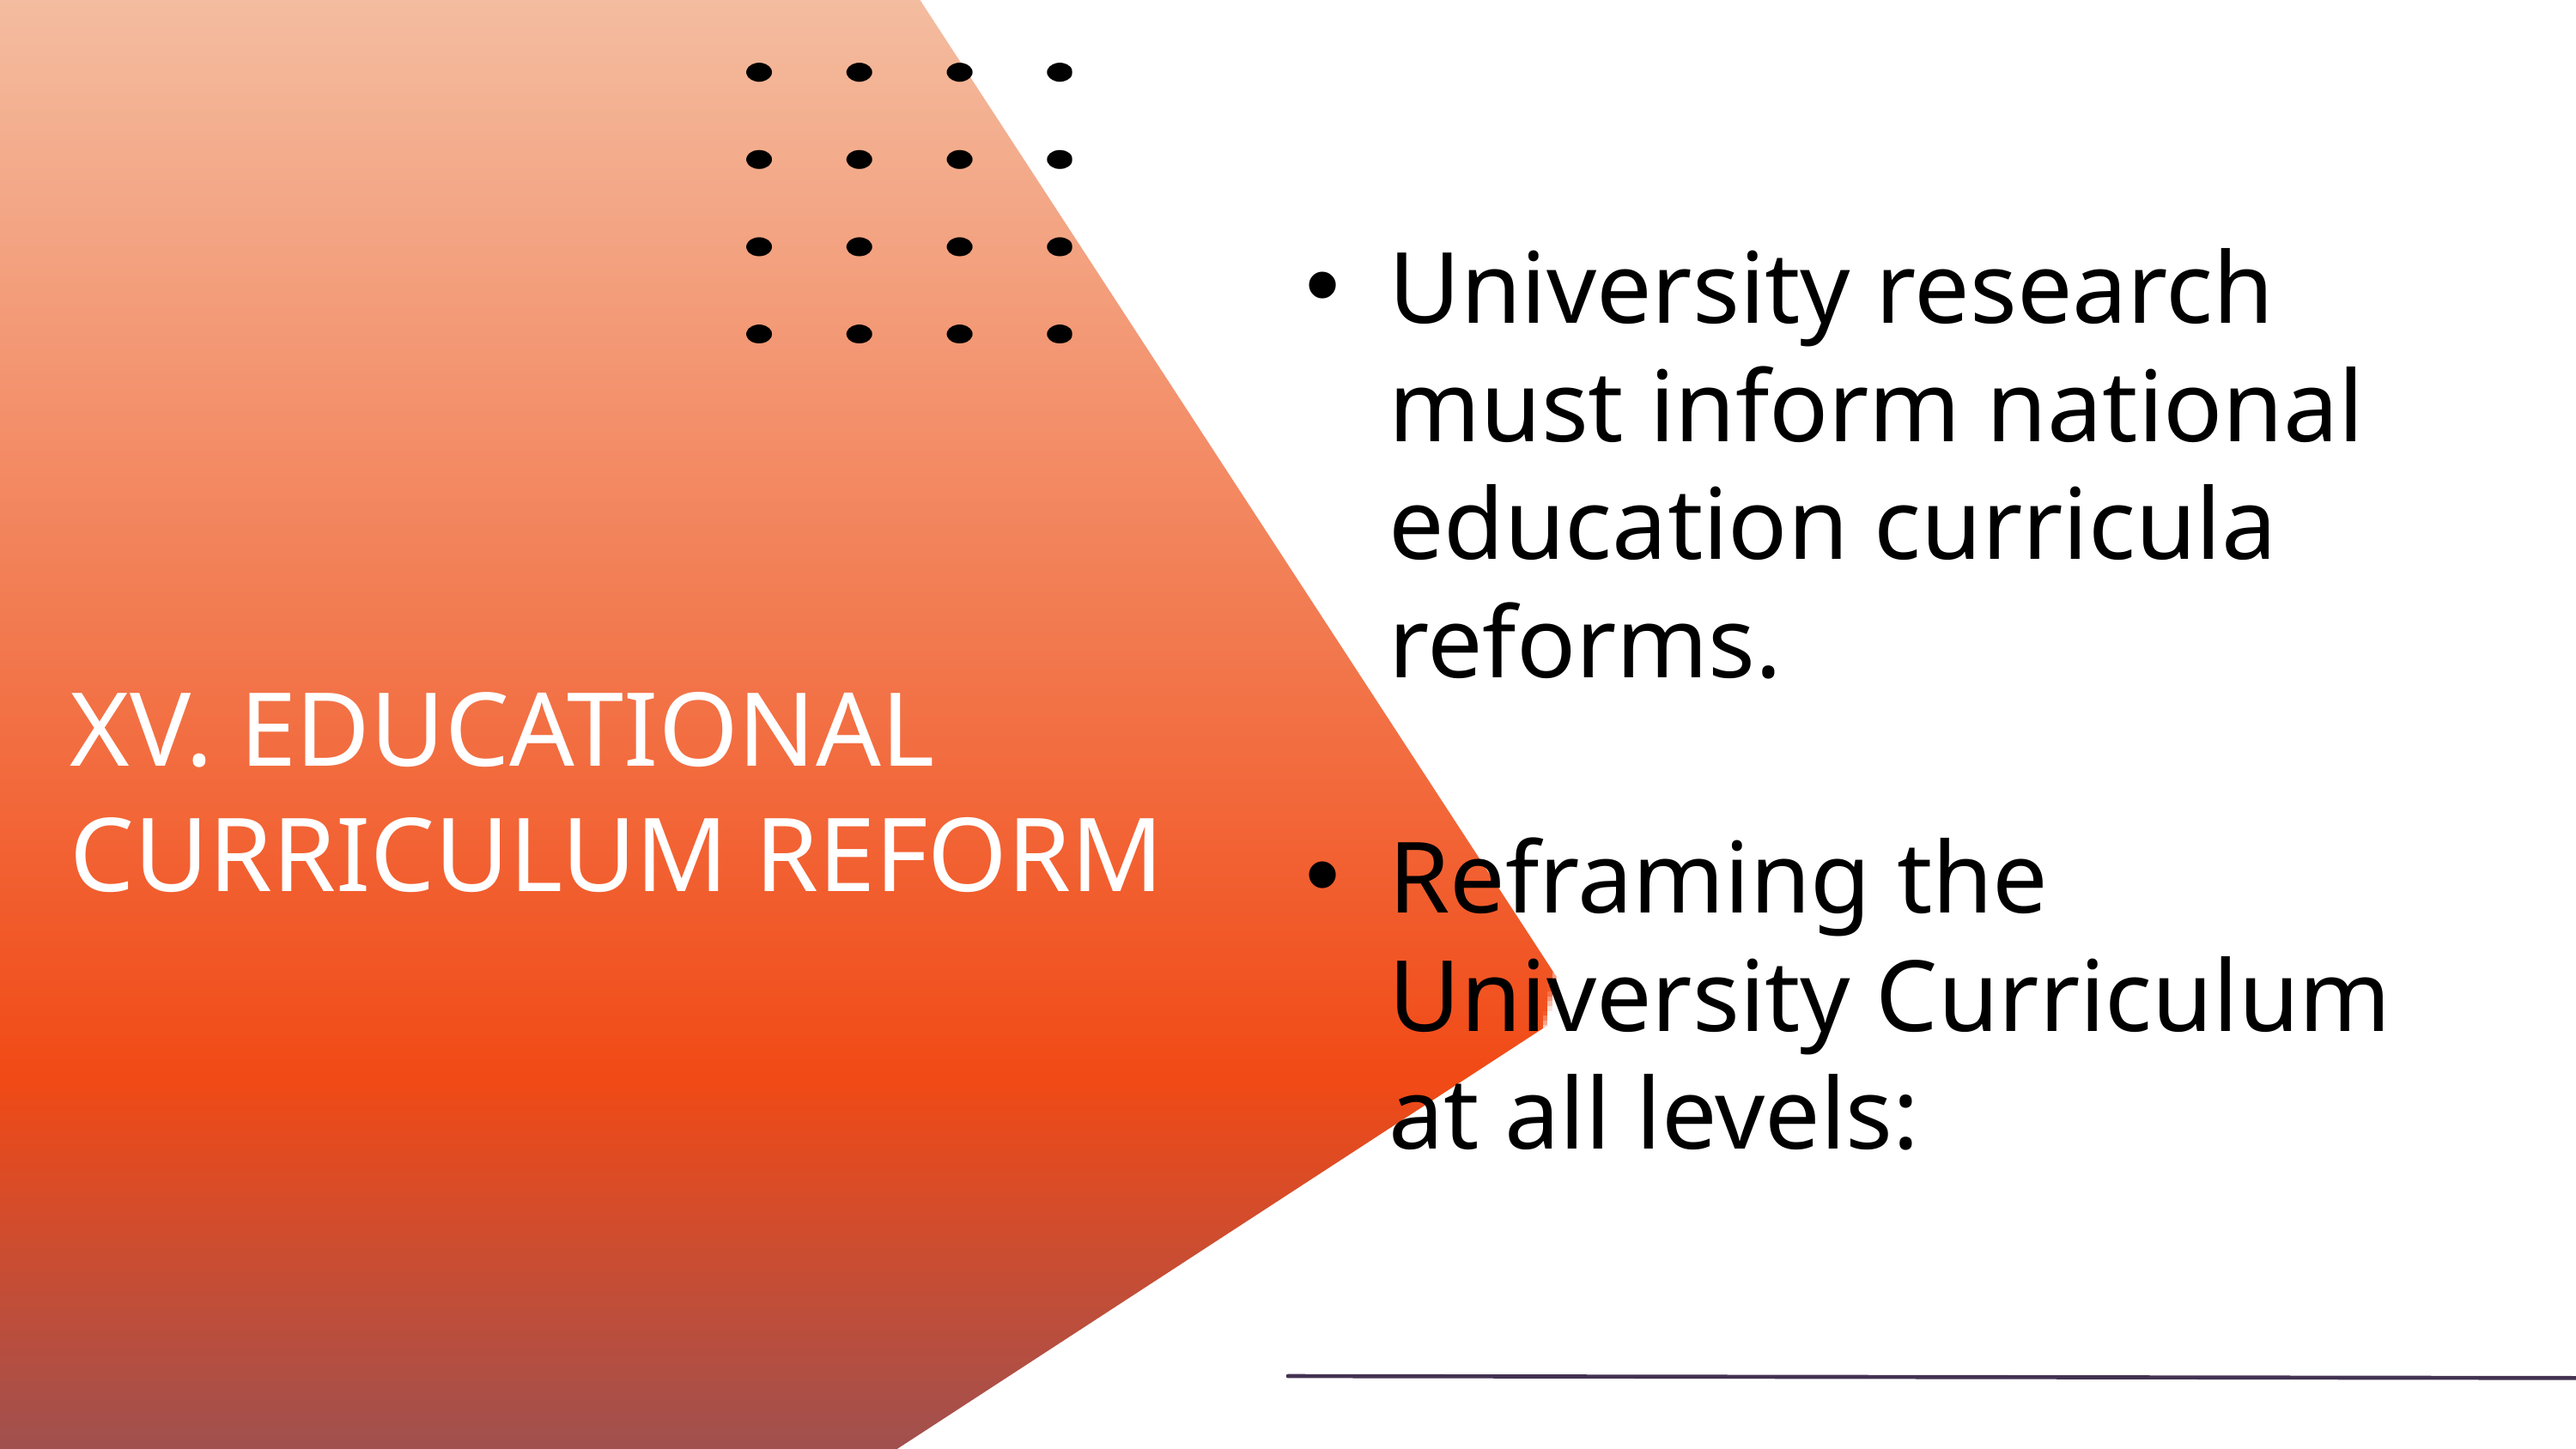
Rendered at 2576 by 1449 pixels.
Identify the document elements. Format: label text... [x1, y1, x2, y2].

text_box [746, 63, 1072, 343]
text_box University research must inform national education curricula reforms. Reframing the University Curriculum at all levels: [1221, 225, 2486, 1288]
text_box XV. EDUCATIONAL CURRICULUM REFORM [70, 660, 1221, 912]
text_box [0, 0, 1221, 1449]
